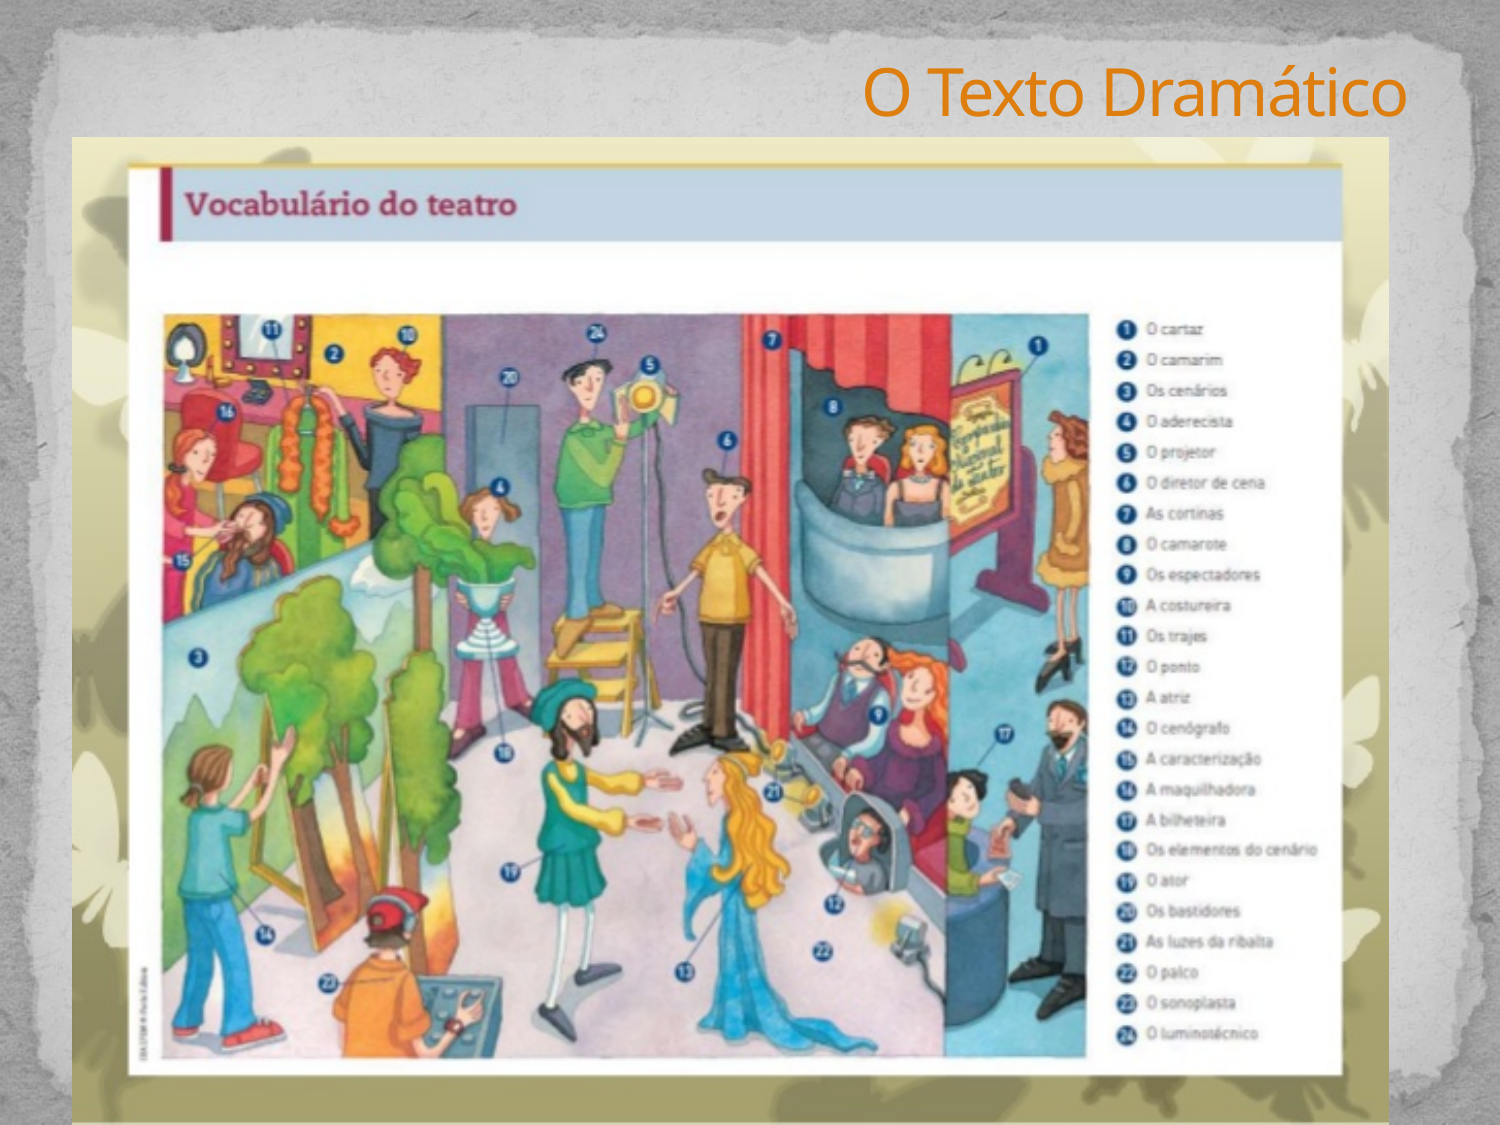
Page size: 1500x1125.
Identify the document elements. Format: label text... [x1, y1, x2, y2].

picture [72, 137, 1389, 1125]
title O Texto Dramático [74, 24, 1425, 138]
